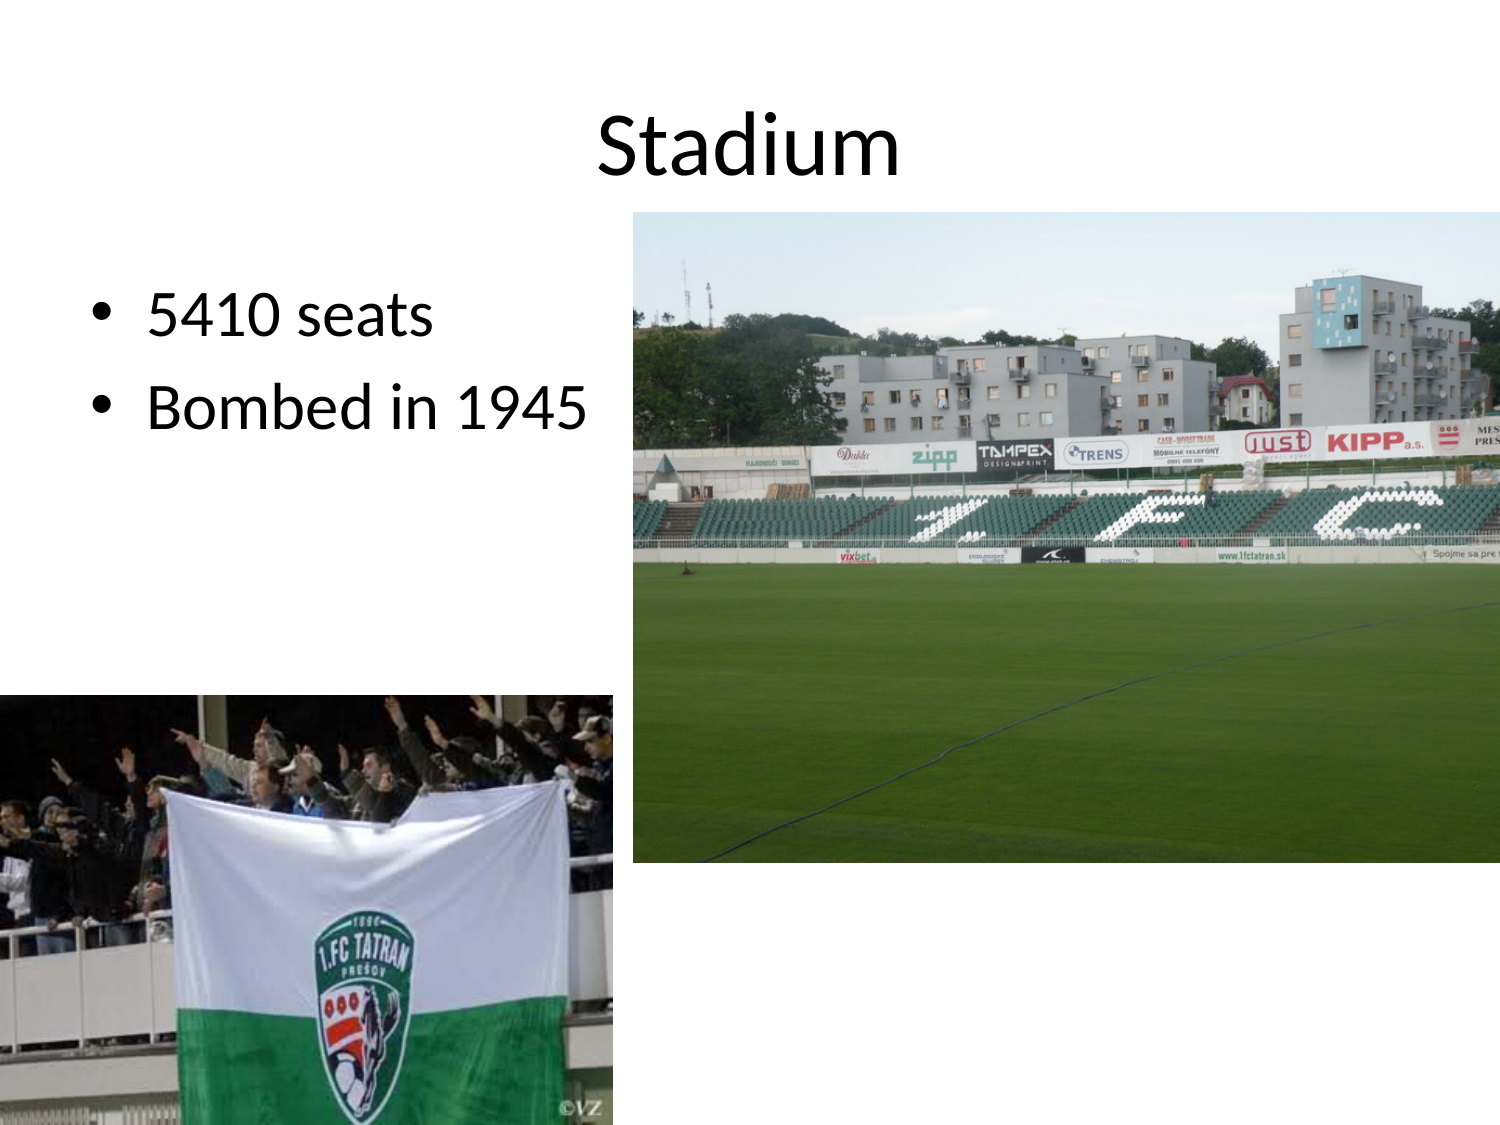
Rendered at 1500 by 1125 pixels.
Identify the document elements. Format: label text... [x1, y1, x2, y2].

picture [0, 695, 613, 1125]
title Stadium [75, 45, 1425, 233]
list 5410 seats Bombed in 1945 [75, 262, 1425, 1005]
picture [632, 212, 1500, 863]
